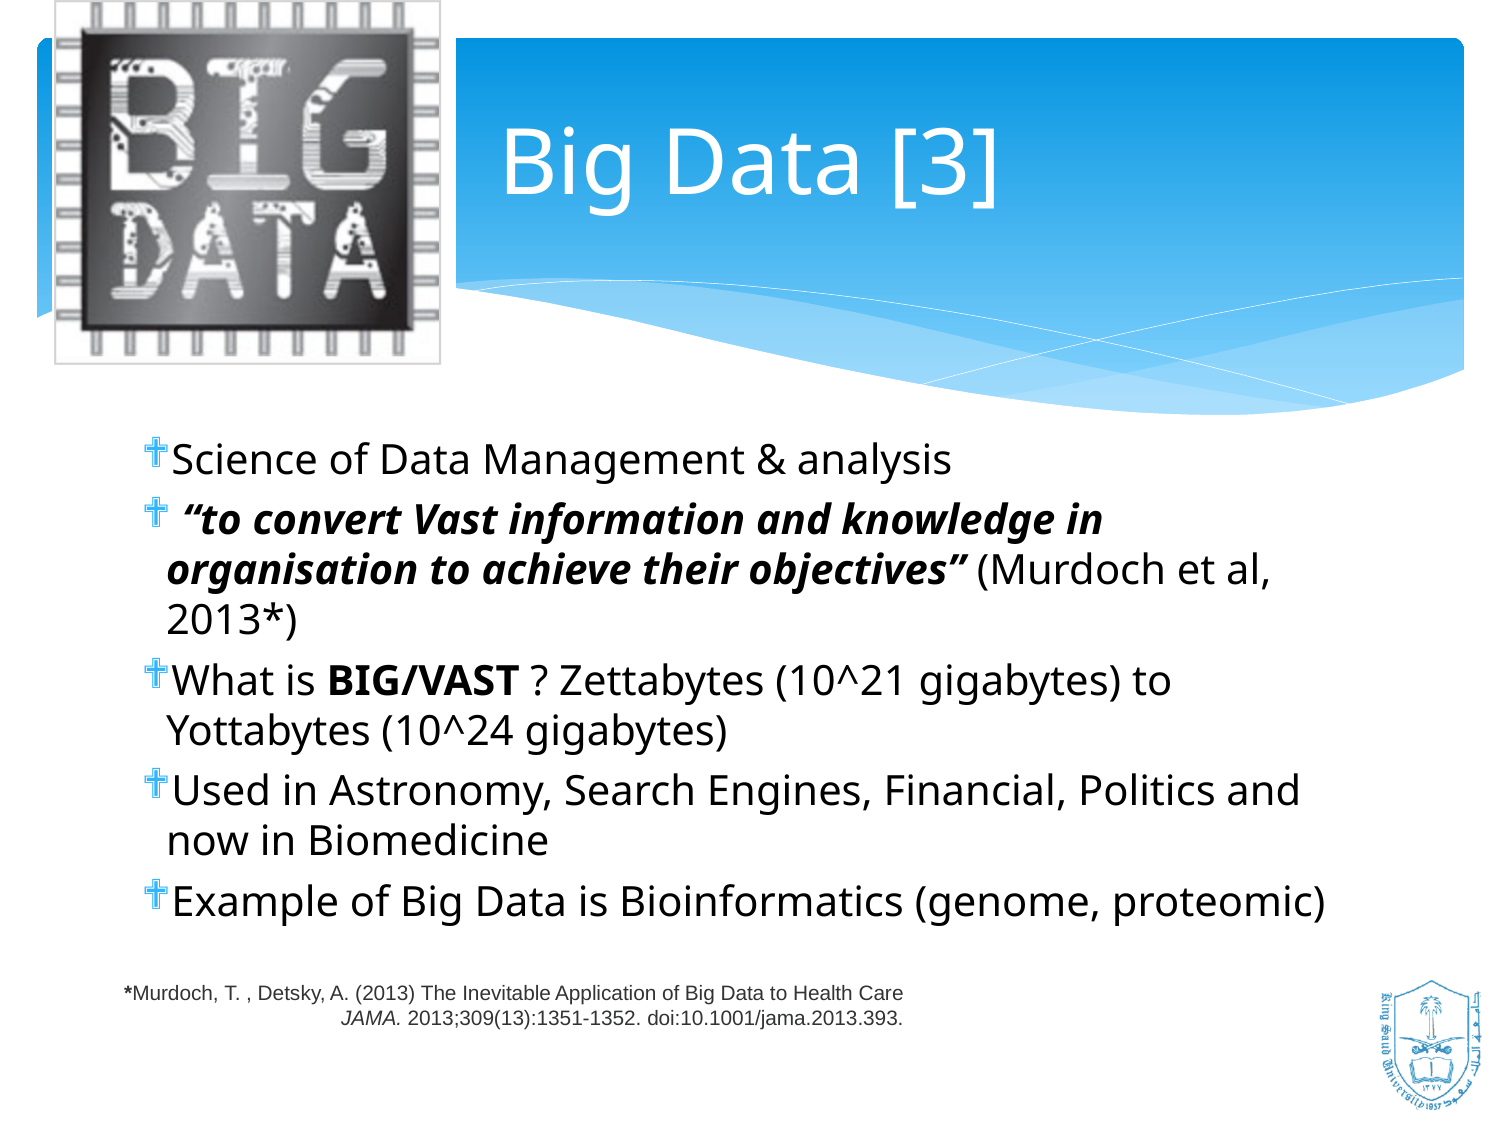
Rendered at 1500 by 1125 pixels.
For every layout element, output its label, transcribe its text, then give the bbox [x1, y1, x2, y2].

picture [51, 0, 456, 367]
picture [1362, 976, 1500, 1114]
text_box *Murdoch, T. , Detsky, A. (2013) The Inevitable Application of Big Data to Health Care JAMA. 2013;309(13):1351-1352. doi:10.1001/jama.2013.393. [116, 972, 911, 1038]
list Science of Data Management & analysis “to convert Vast information and knowledge in organisation to achieve their objectives” (Murdoch et al, 2013*) What is BIG/VAST ? Zettabytes (10^21 gigabytes) to Yottabytes (10^24 gigabytes) Used in Astronomy, Search Engines, Financial, Politics and now in Biomedicine Example of Big Data is Bioinformatics (genome, proteomic) [141, 371, 1359, 975]
title Big Data [3] [456, 54, 1426, 262]
